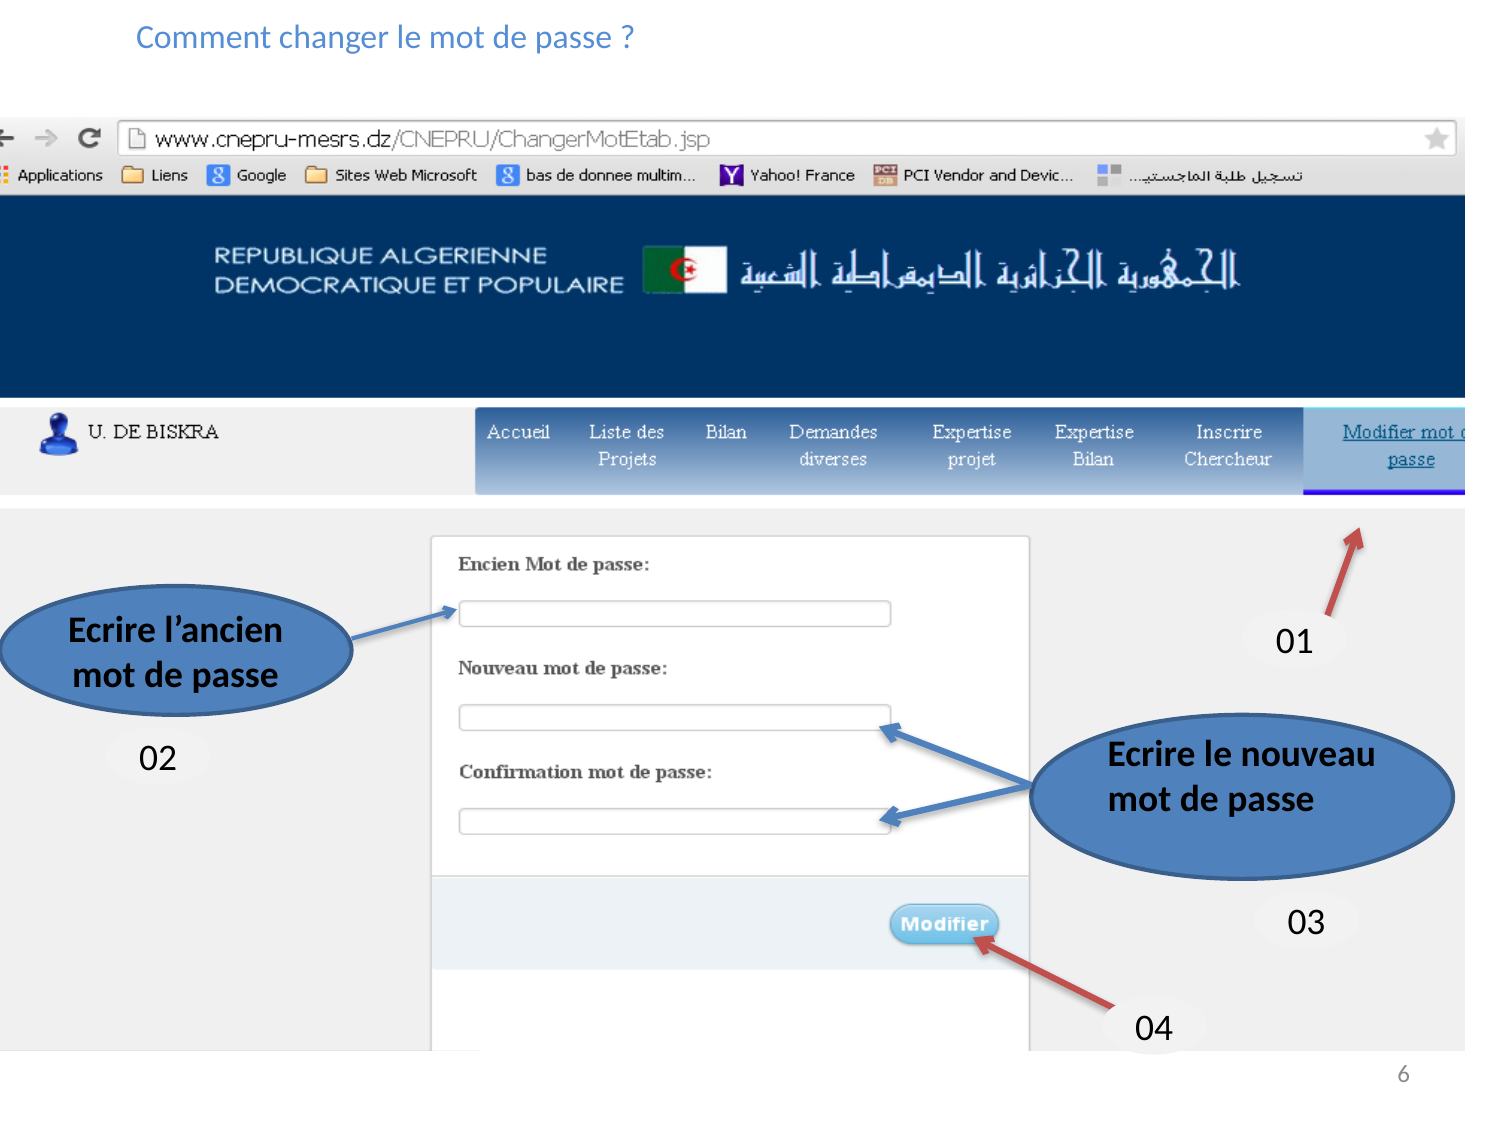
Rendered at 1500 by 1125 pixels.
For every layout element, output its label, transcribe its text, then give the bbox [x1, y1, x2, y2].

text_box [1271, 568, 1401, 616]
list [0, 116, 1466, 1051]
title Comment changer le mot de passe ? [0, 0, 917, 116]
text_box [878, 726, 1032, 784]
slide_number 6 [1074, 1059, 1425, 1103]
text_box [878, 784, 1032, 821]
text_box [351, 609, 458, 639]
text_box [972, 937, 1137, 1020]
